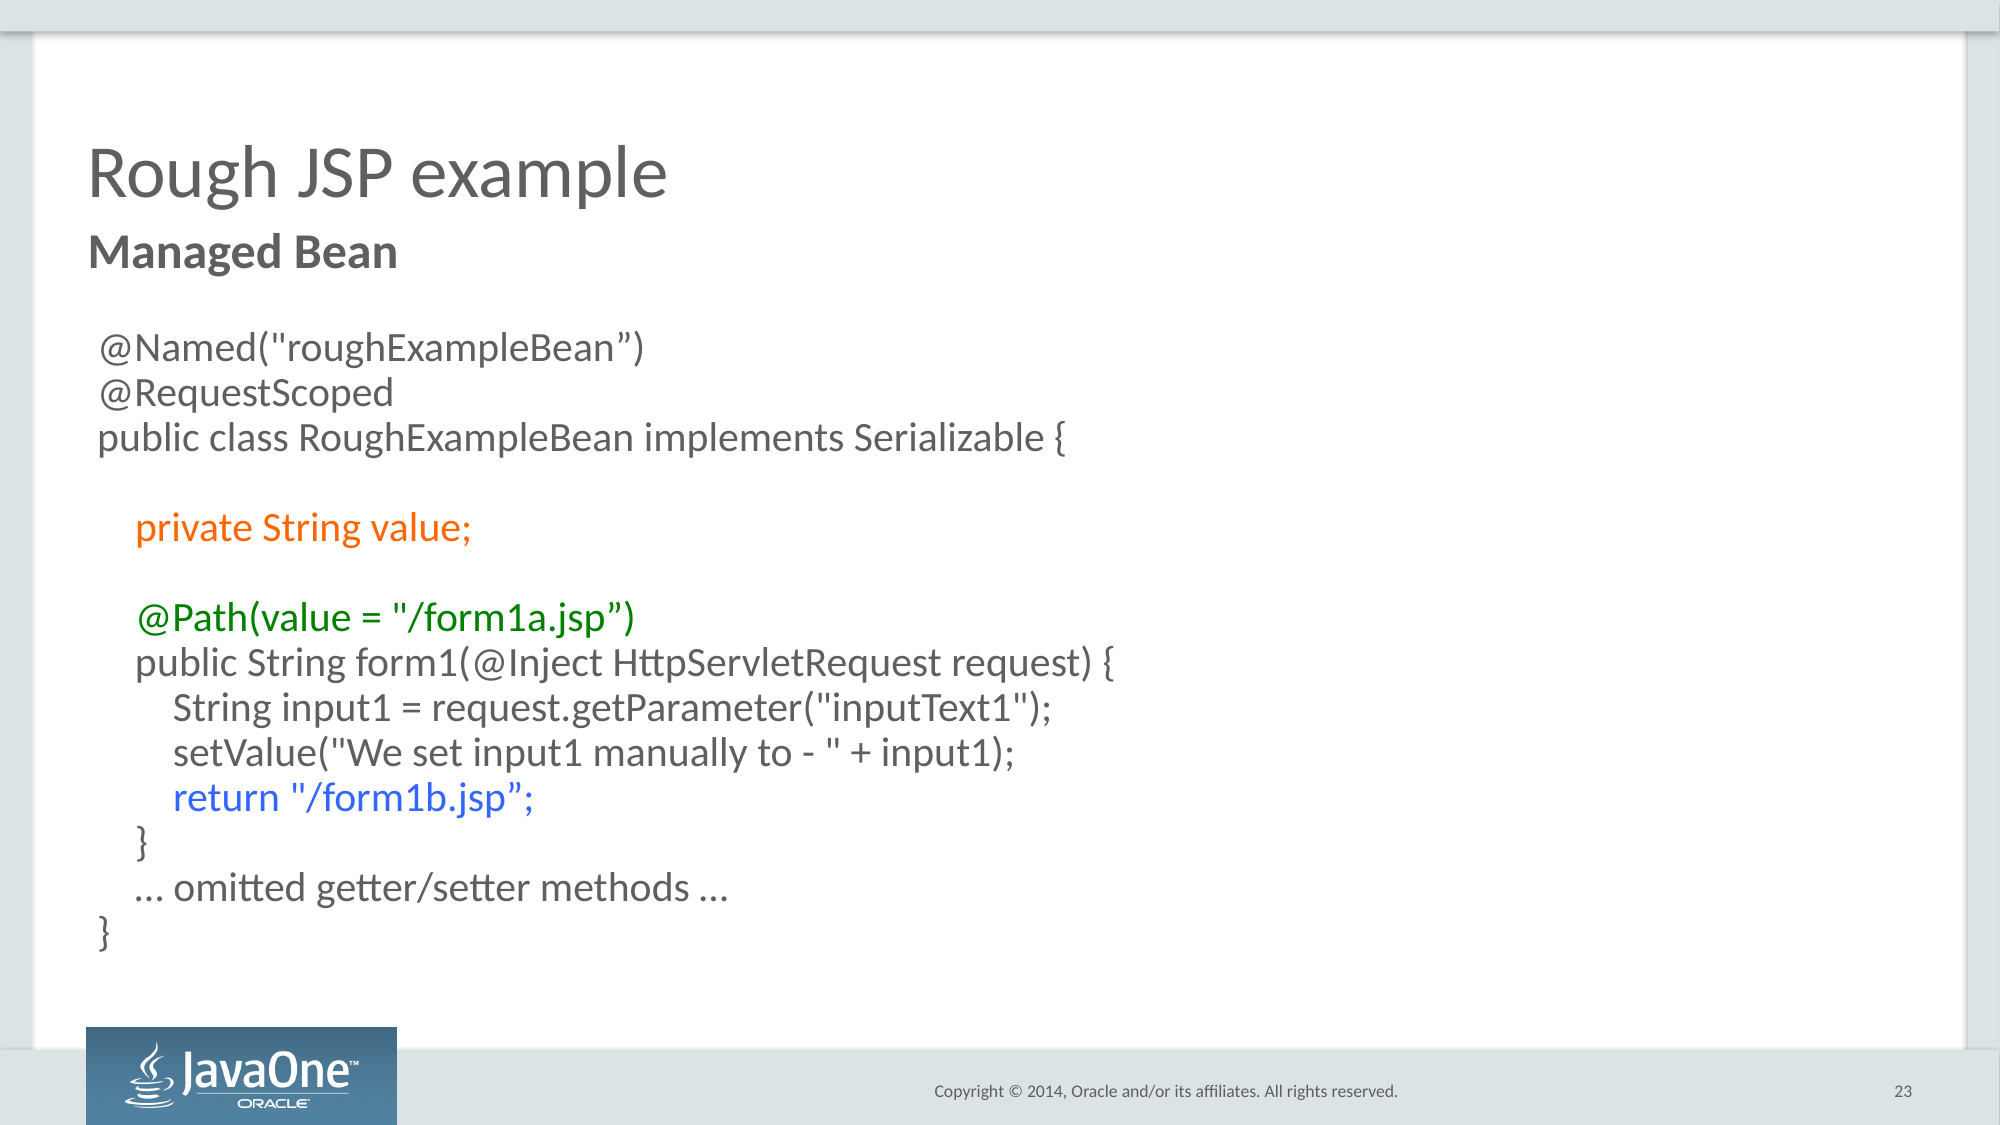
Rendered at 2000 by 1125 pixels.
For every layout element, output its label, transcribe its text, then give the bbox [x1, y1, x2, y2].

list Managed Bean [87, 225, 1913, 282]
slide_number 23 [1849, 1075, 1913, 1106]
title Rough JSP example [87, 66, 1913, 213]
picture [86, 1027, 397, 1125]
list @Named("roughExampleBean”) @RequestScoped public class RoughExampleBean implements Serializable { private String value; @Path(value = "/form1a.jsp”) public String form1(@Inject HttpServletRequest request) { String input1 = request.getParameter("inputText1"); setValue("We set input1 manually to - " + input1); return "/form1b.jsp”; } … omitted getter/setter methods … } [87, 324, 1913, 975]
